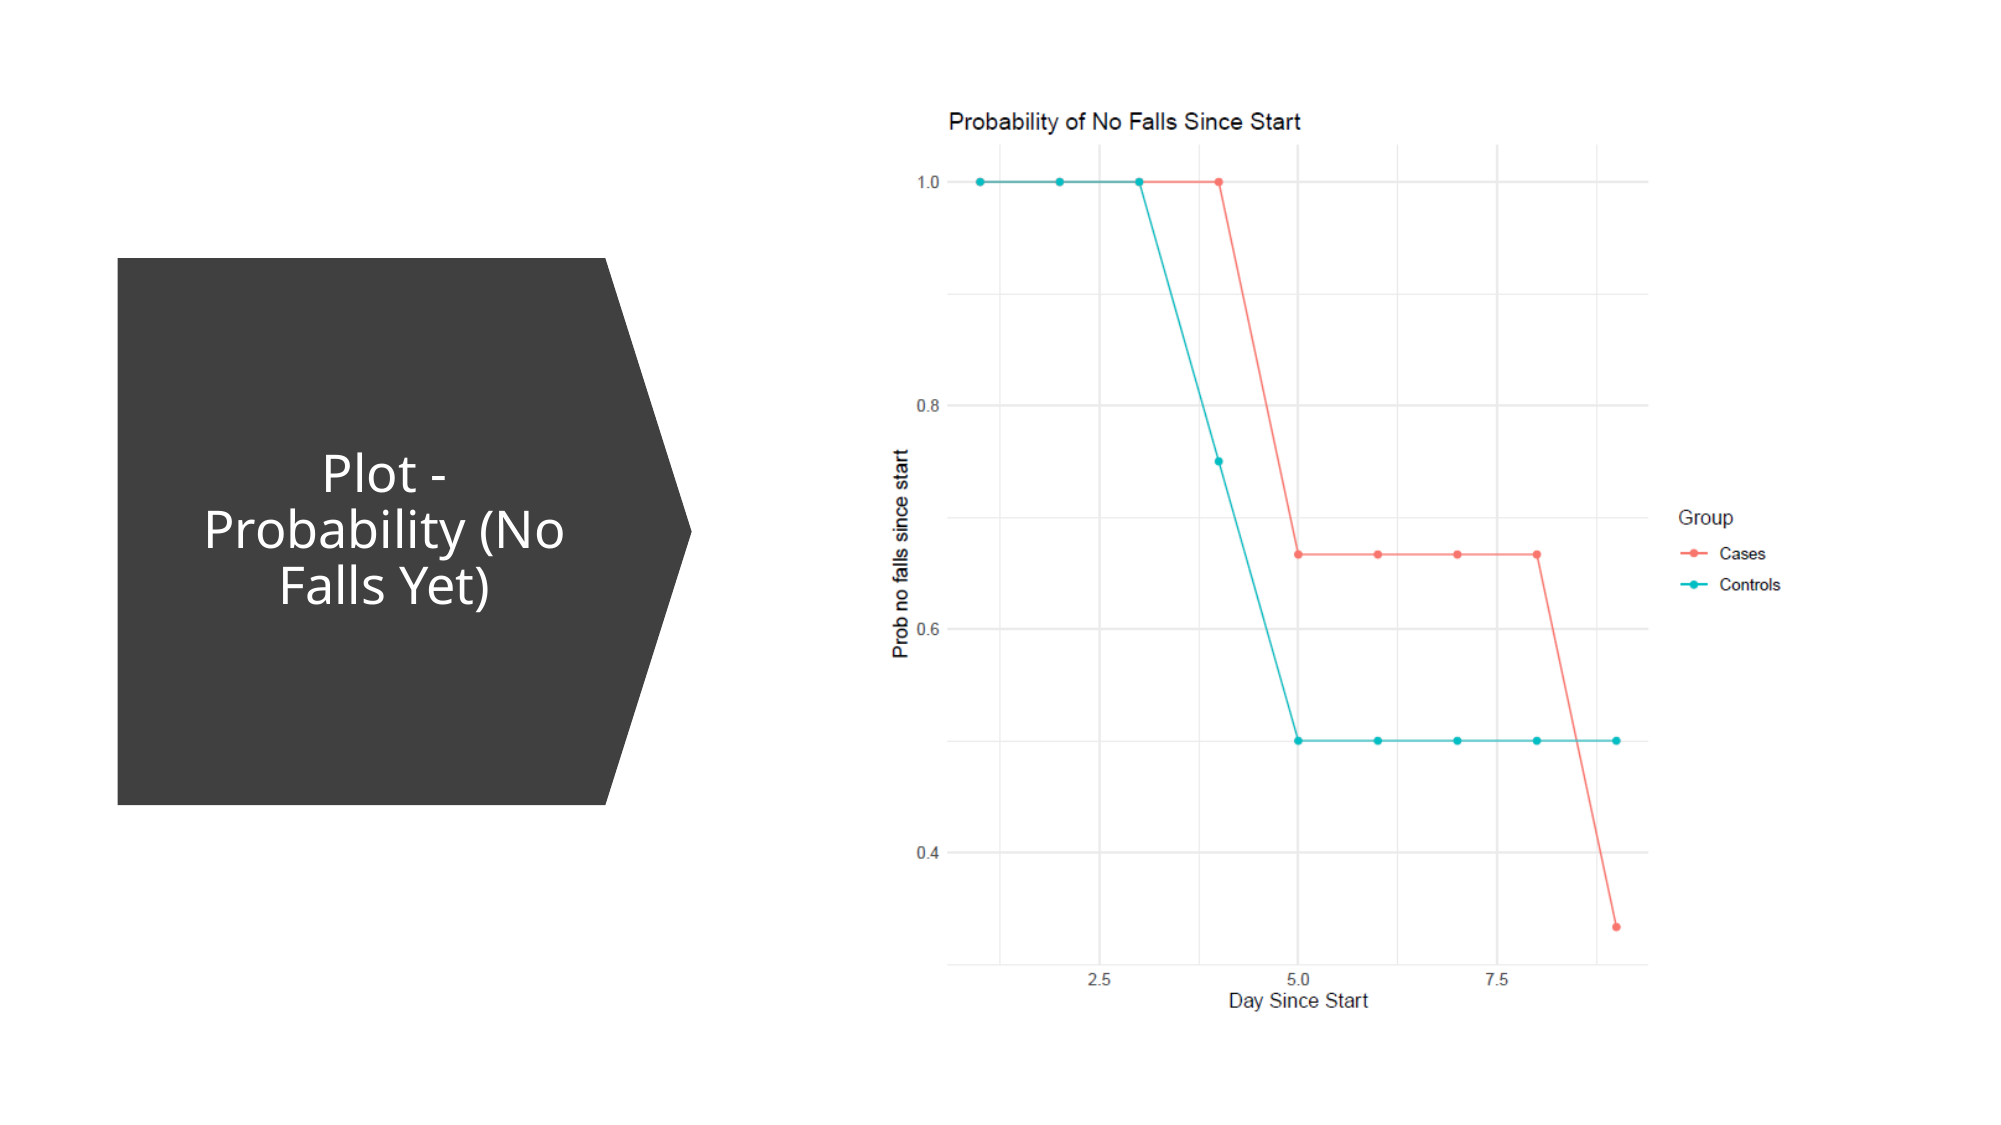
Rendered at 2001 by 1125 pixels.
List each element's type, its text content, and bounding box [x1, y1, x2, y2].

text_box [116, 257, 693, 807]
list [883, 105, 1797, 1020]
title Plot - Probability (No Falls Yet) [168, 322, 601, 741]
